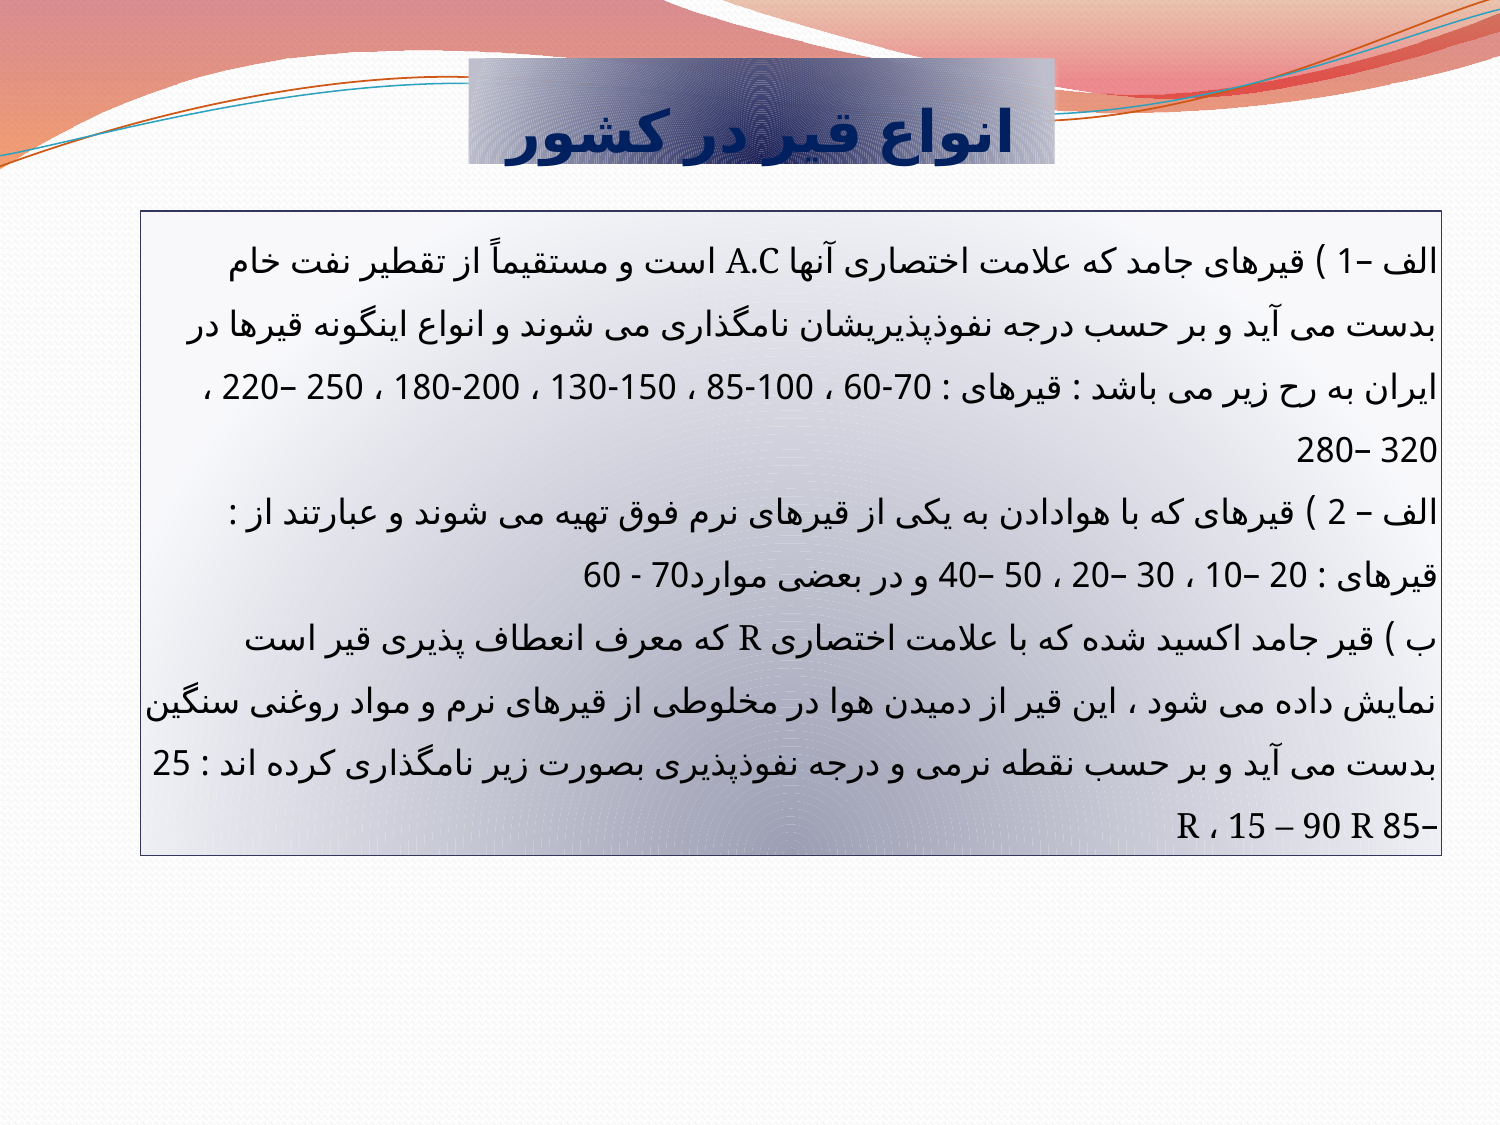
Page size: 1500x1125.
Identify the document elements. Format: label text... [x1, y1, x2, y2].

text_box انواع قیر در کشور [468, 58, 1055, 164]
text_box الف –1 ) قیرهای جامد که علامت اختصاری آنها A.C است و مستقیماً از تقطیر نفت خام بدست می آید و بر حسب درجه نفوذپذیریشان نامگذاری می شوند و انواع اینگونه قیرها در ایران به رح زیر می باشد : قیرهای : 70-60 ، 100-85 ، 150-130 ، 200-180 ، 250 –220 ، 320 –280 الف – 2 ) قیرهای که با هوادادن به یکی از قیرهای نرم فوق تهیه می شوند و عبارتند از : قیرهای : 20 –10 ، 30 –20 ، 50 –40 و در بعضی موارد70 - 60 ب ) قیر جامد اکسید شده که با علامت اختصاری R که معرف انعطاف پذیری قیر است نمایش داده می شود ، این قیر از دمیدن هوا در مخلوطی از قیرهای نرم و مواد روغنی سنگین بدست می آید و بر حسب نقطه نرمی و درجه نفوذپذیری بصورت زیر نامگذاری کرده اند : 25 –85 R ، 15 – 90 R [140, 210, 1442, 856]
